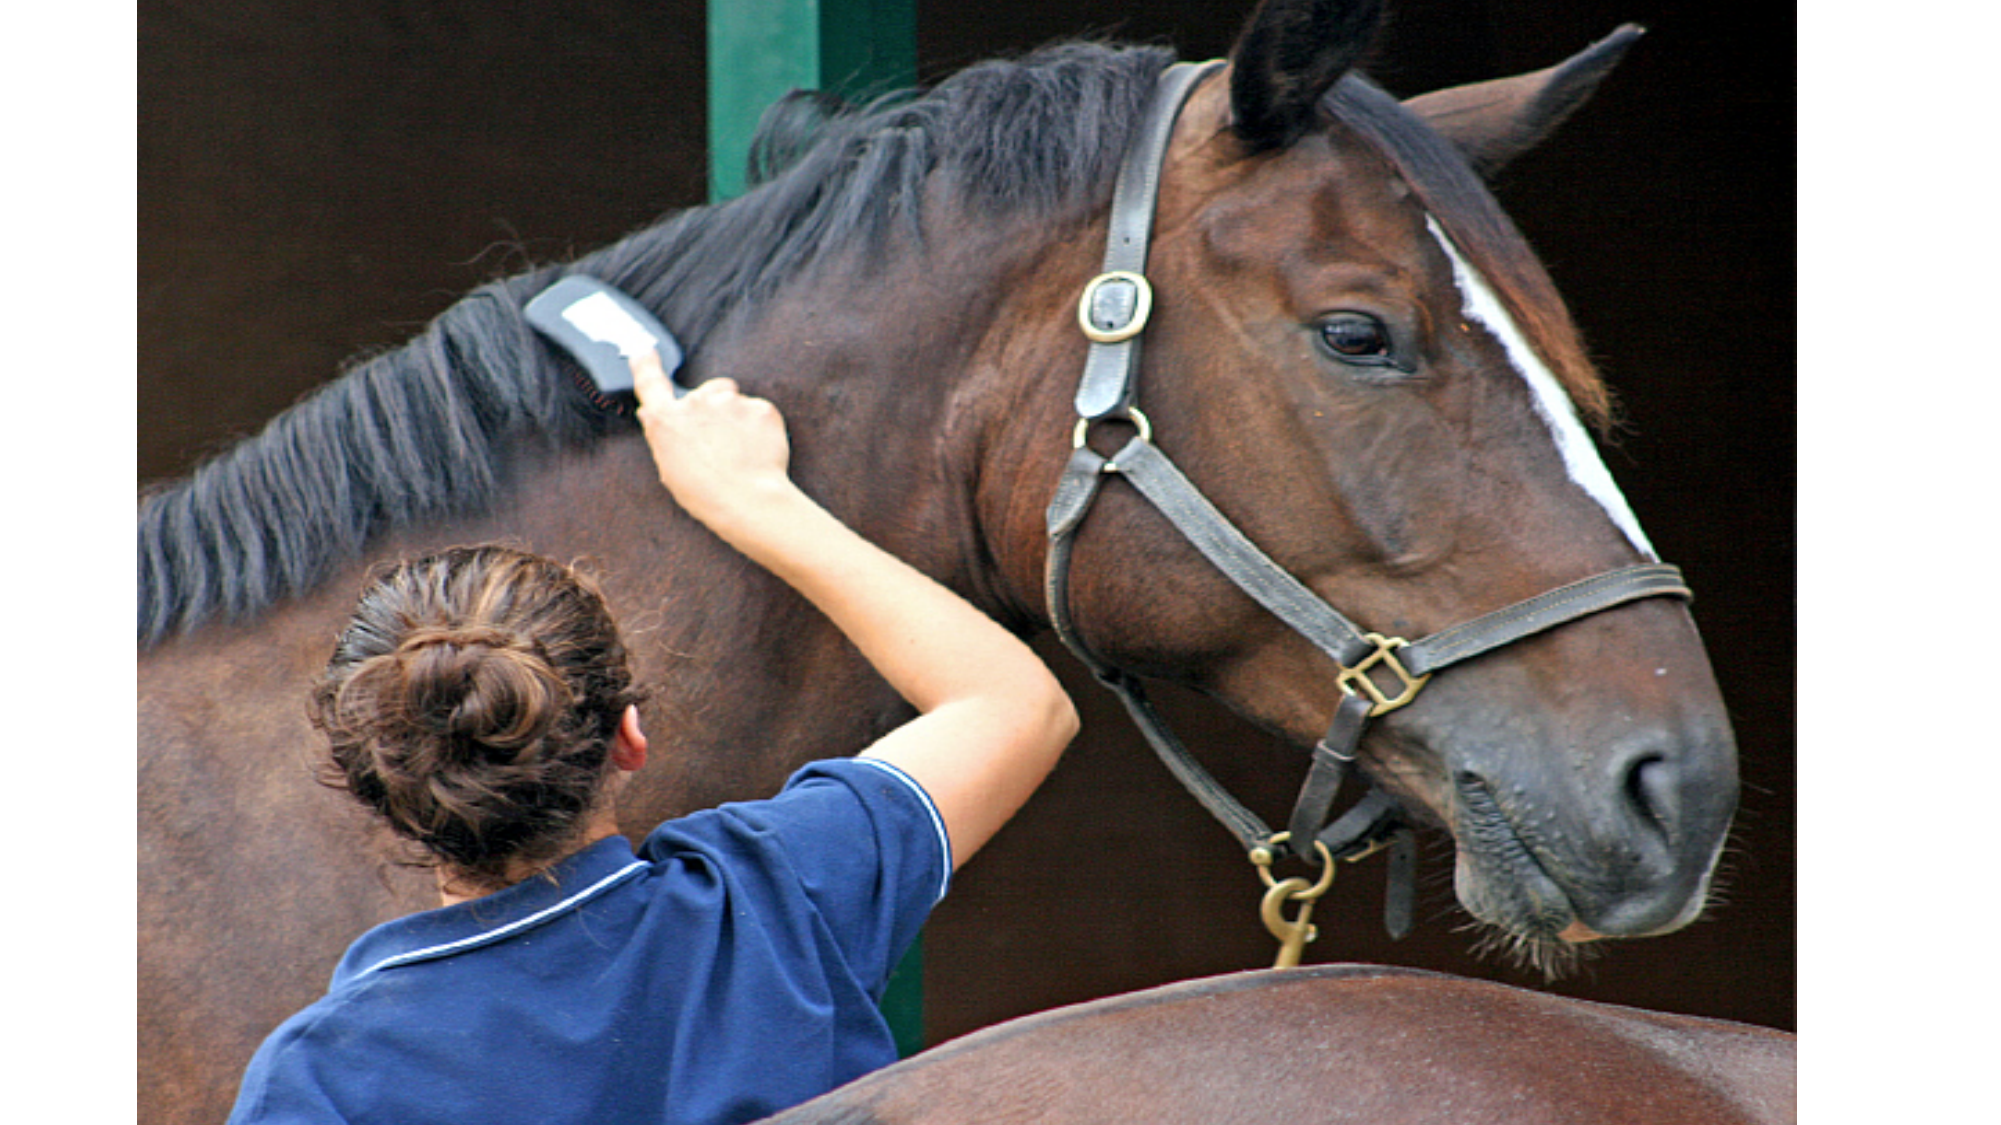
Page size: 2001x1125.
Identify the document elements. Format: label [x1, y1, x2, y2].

list [137, 0, 1797, 1125]
